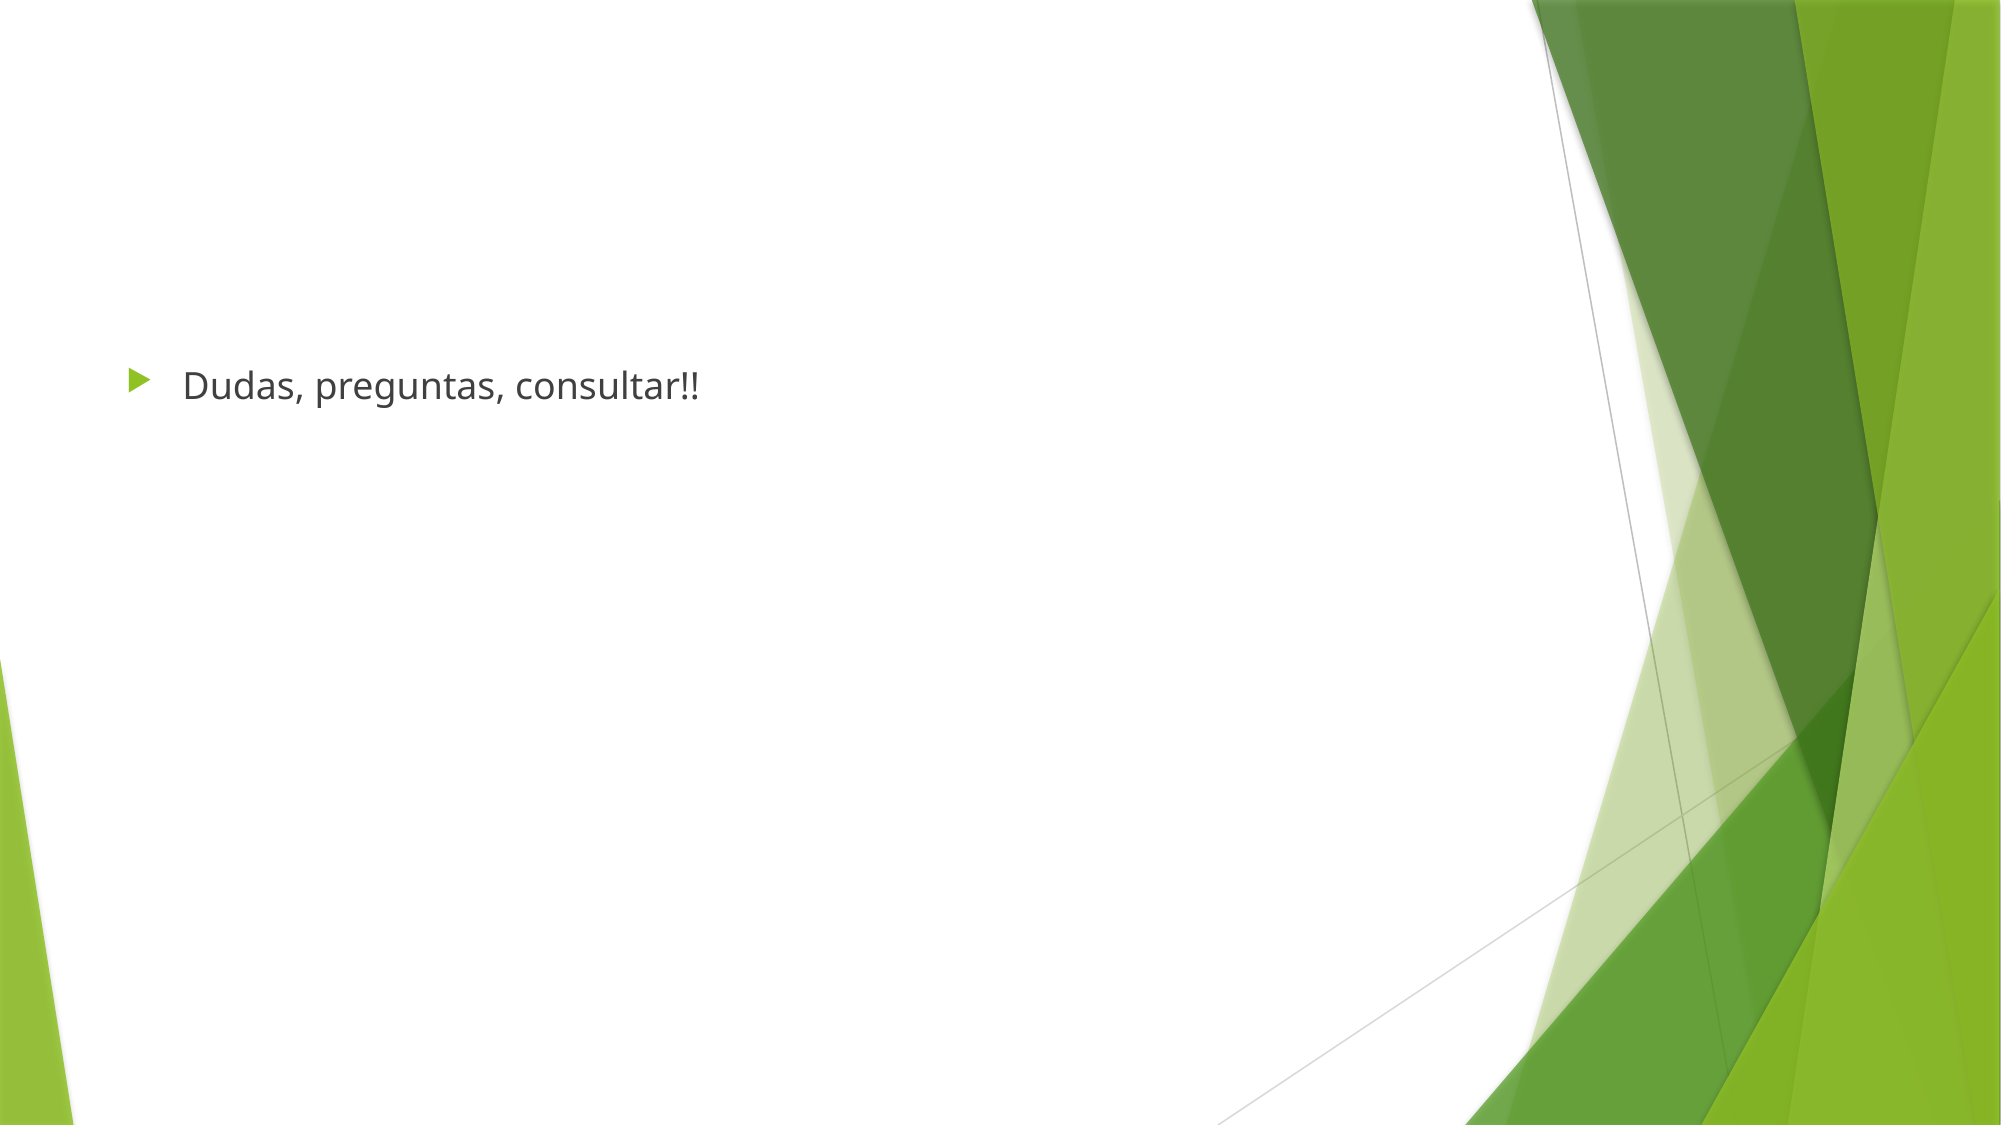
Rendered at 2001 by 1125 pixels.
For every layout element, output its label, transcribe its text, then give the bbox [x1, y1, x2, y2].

list Dudas, preguntas, consultar!! [111, 354, 1522, 992]
